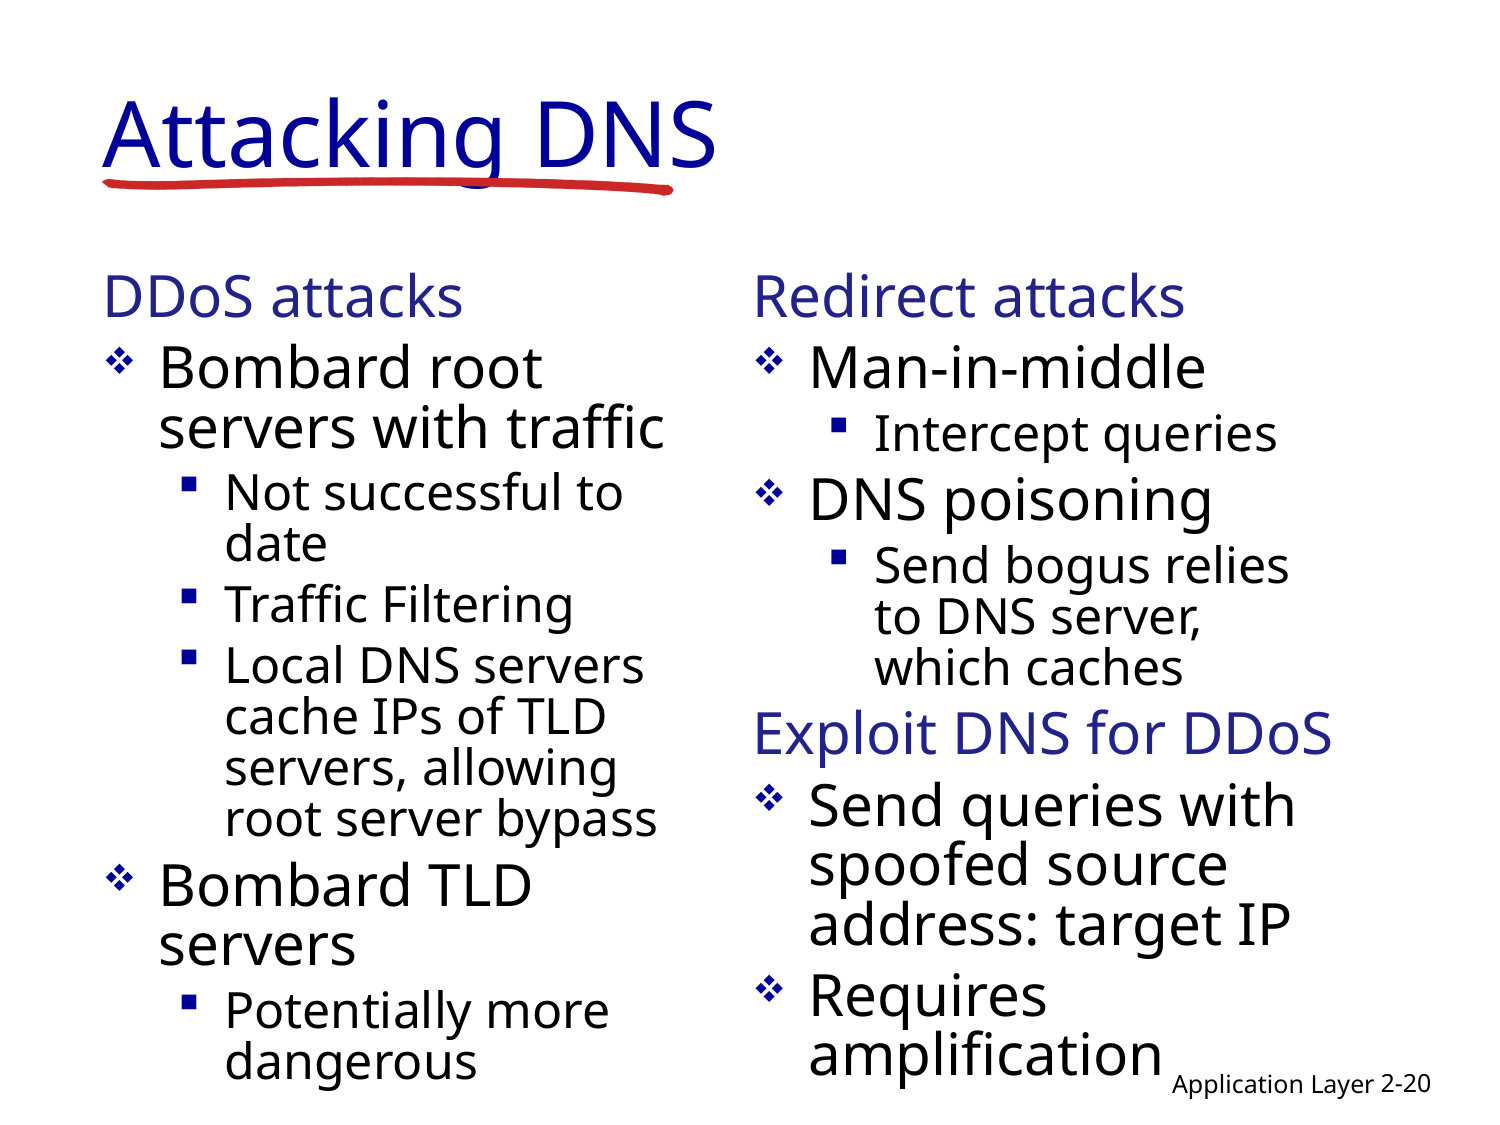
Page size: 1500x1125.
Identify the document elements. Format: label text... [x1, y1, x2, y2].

title Attacking DNS [87, 37, 1363, 226]
slide_number 2-20 [1365, 1059, 1477, 1106]
footer Application Layer [914, 1060, 1391, 1109]
list Redirect attacks Man-in-middle Intercept queries DNS poisoning Send bogus relies to DNS server, which caches Exploit DNS for DDoS Send queries with spoofed source address: target IP Requires amplification [737, 262, 1363, 1026]
picture [99, 172, 680, 201]
list DDoS attacks Bombard root servers with traffic Not successful to date Traffic Filtering Local DNS servers cache IPs of TLD servers, allowing root server bypass Bombard TLD servers Potentially more dangerous [87, 262, 713, 1026]
